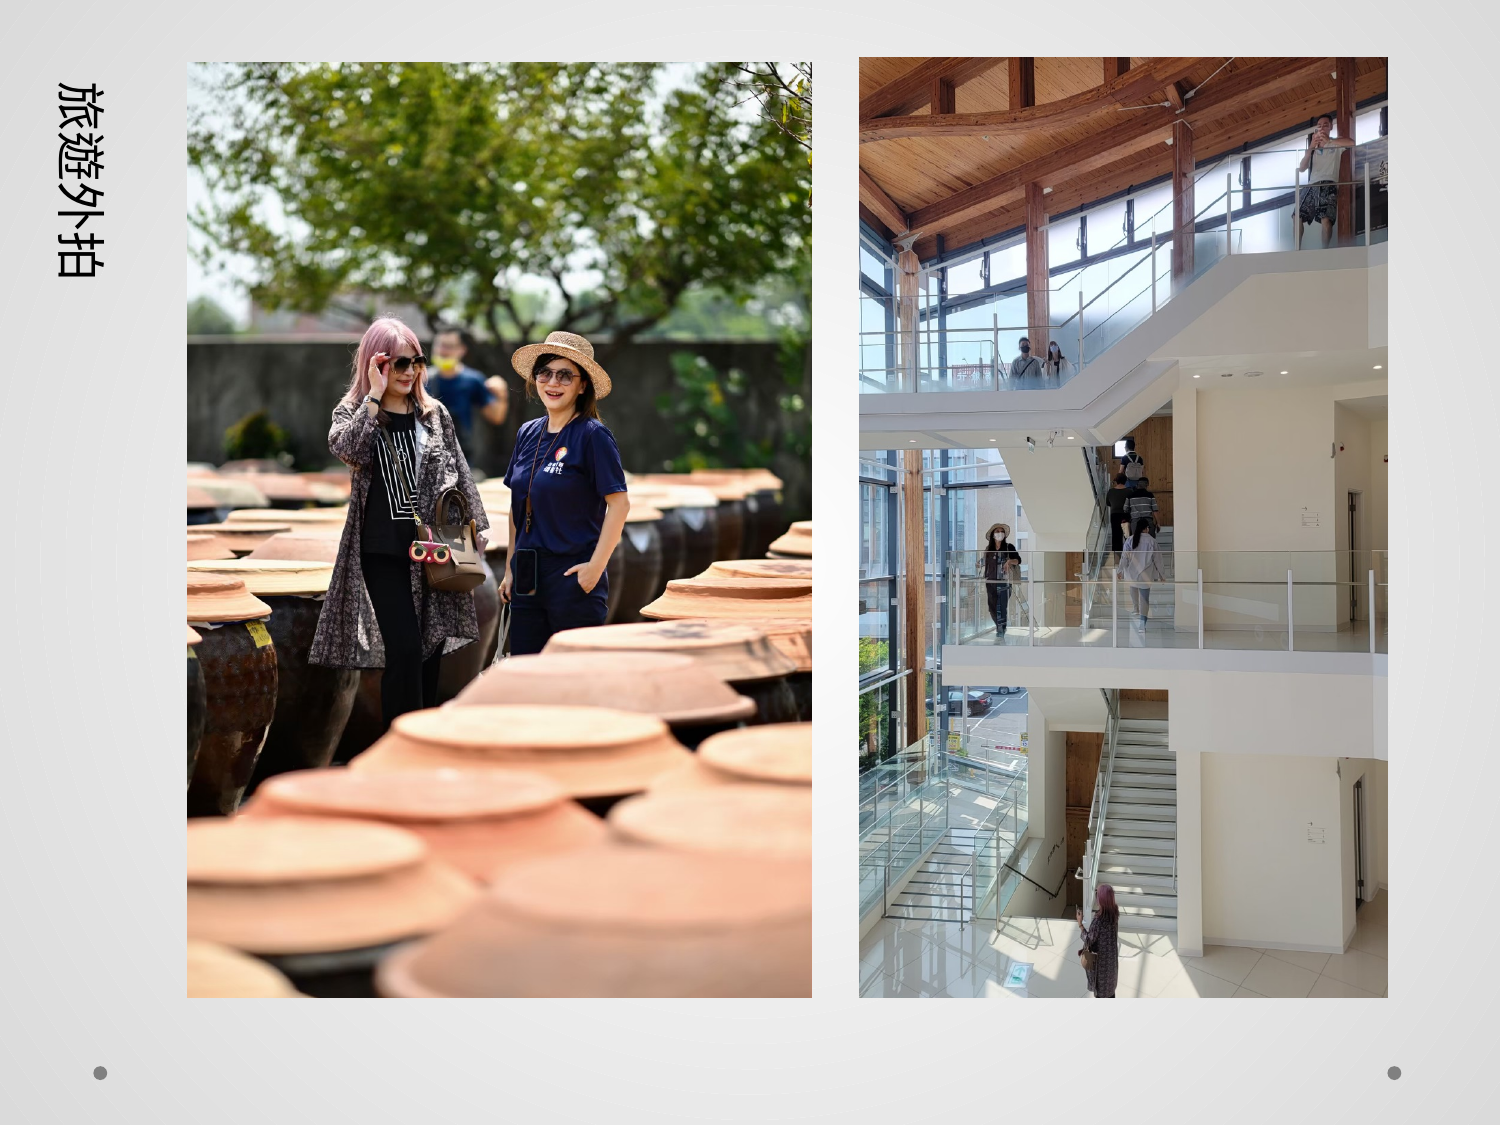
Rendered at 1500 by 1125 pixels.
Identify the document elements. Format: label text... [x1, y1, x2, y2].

picture [858, 57, 1389, 998]
picture [187, 62, 812, 998]
text_box 旅遊外拍 [29, 66, 121, 657]
